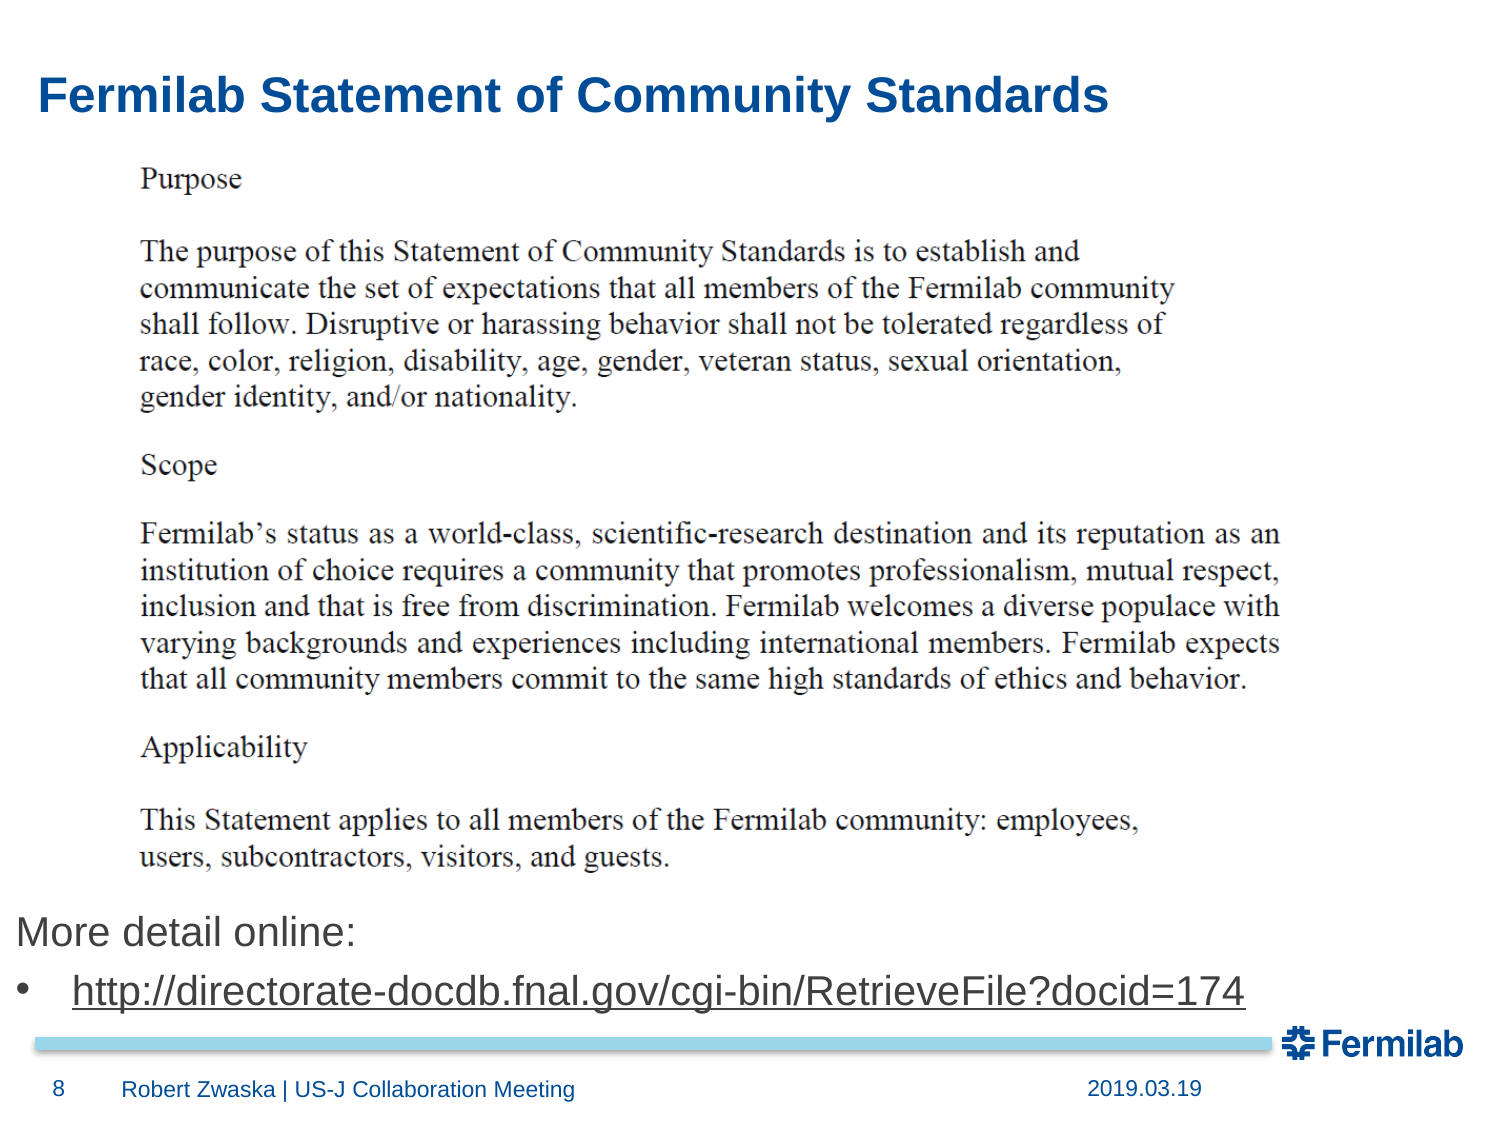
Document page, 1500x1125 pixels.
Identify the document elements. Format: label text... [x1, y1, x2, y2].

picture [1282, 1026, 1463, 1060]
list More detail online: http://directorate-docdb.fnal.gov/cgi-bin/RetrieveFile?docid=174 [15, 905, 1439, 979]
picture [129, 135, 1325, 892]
title Fermilab Statement of Community Standards [37, 17, 1463, 123]
